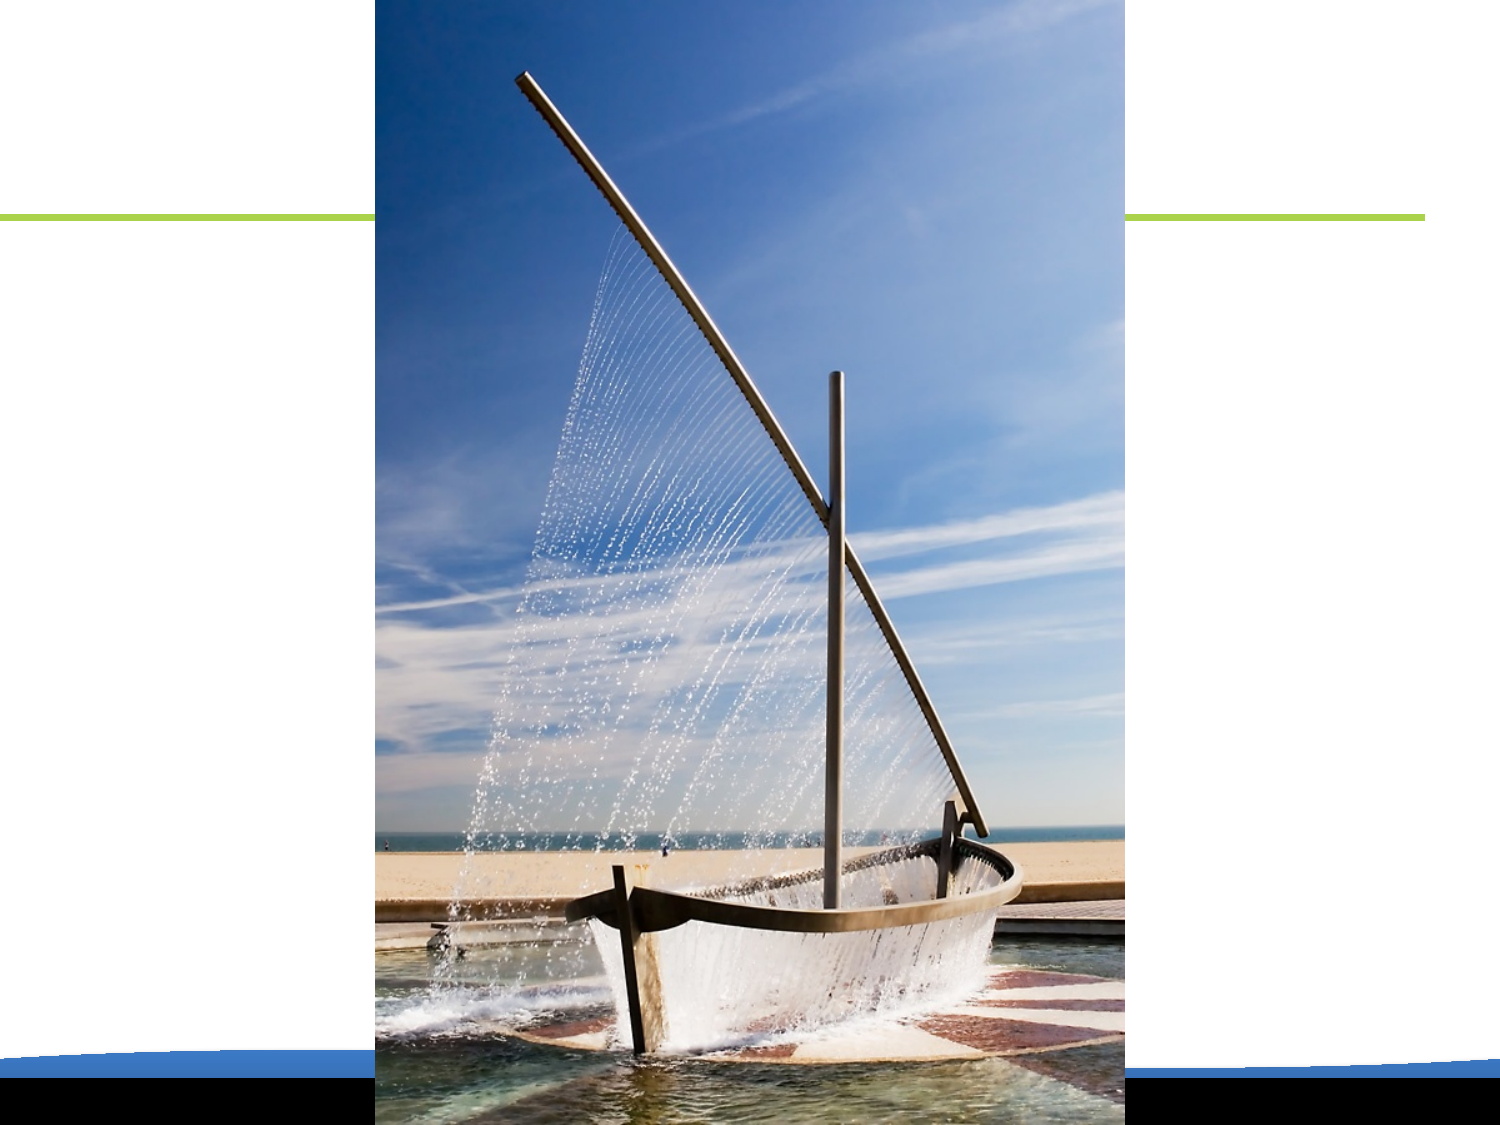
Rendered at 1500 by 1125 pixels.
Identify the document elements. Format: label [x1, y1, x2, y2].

picture [374, 0, 1126, 1125]
